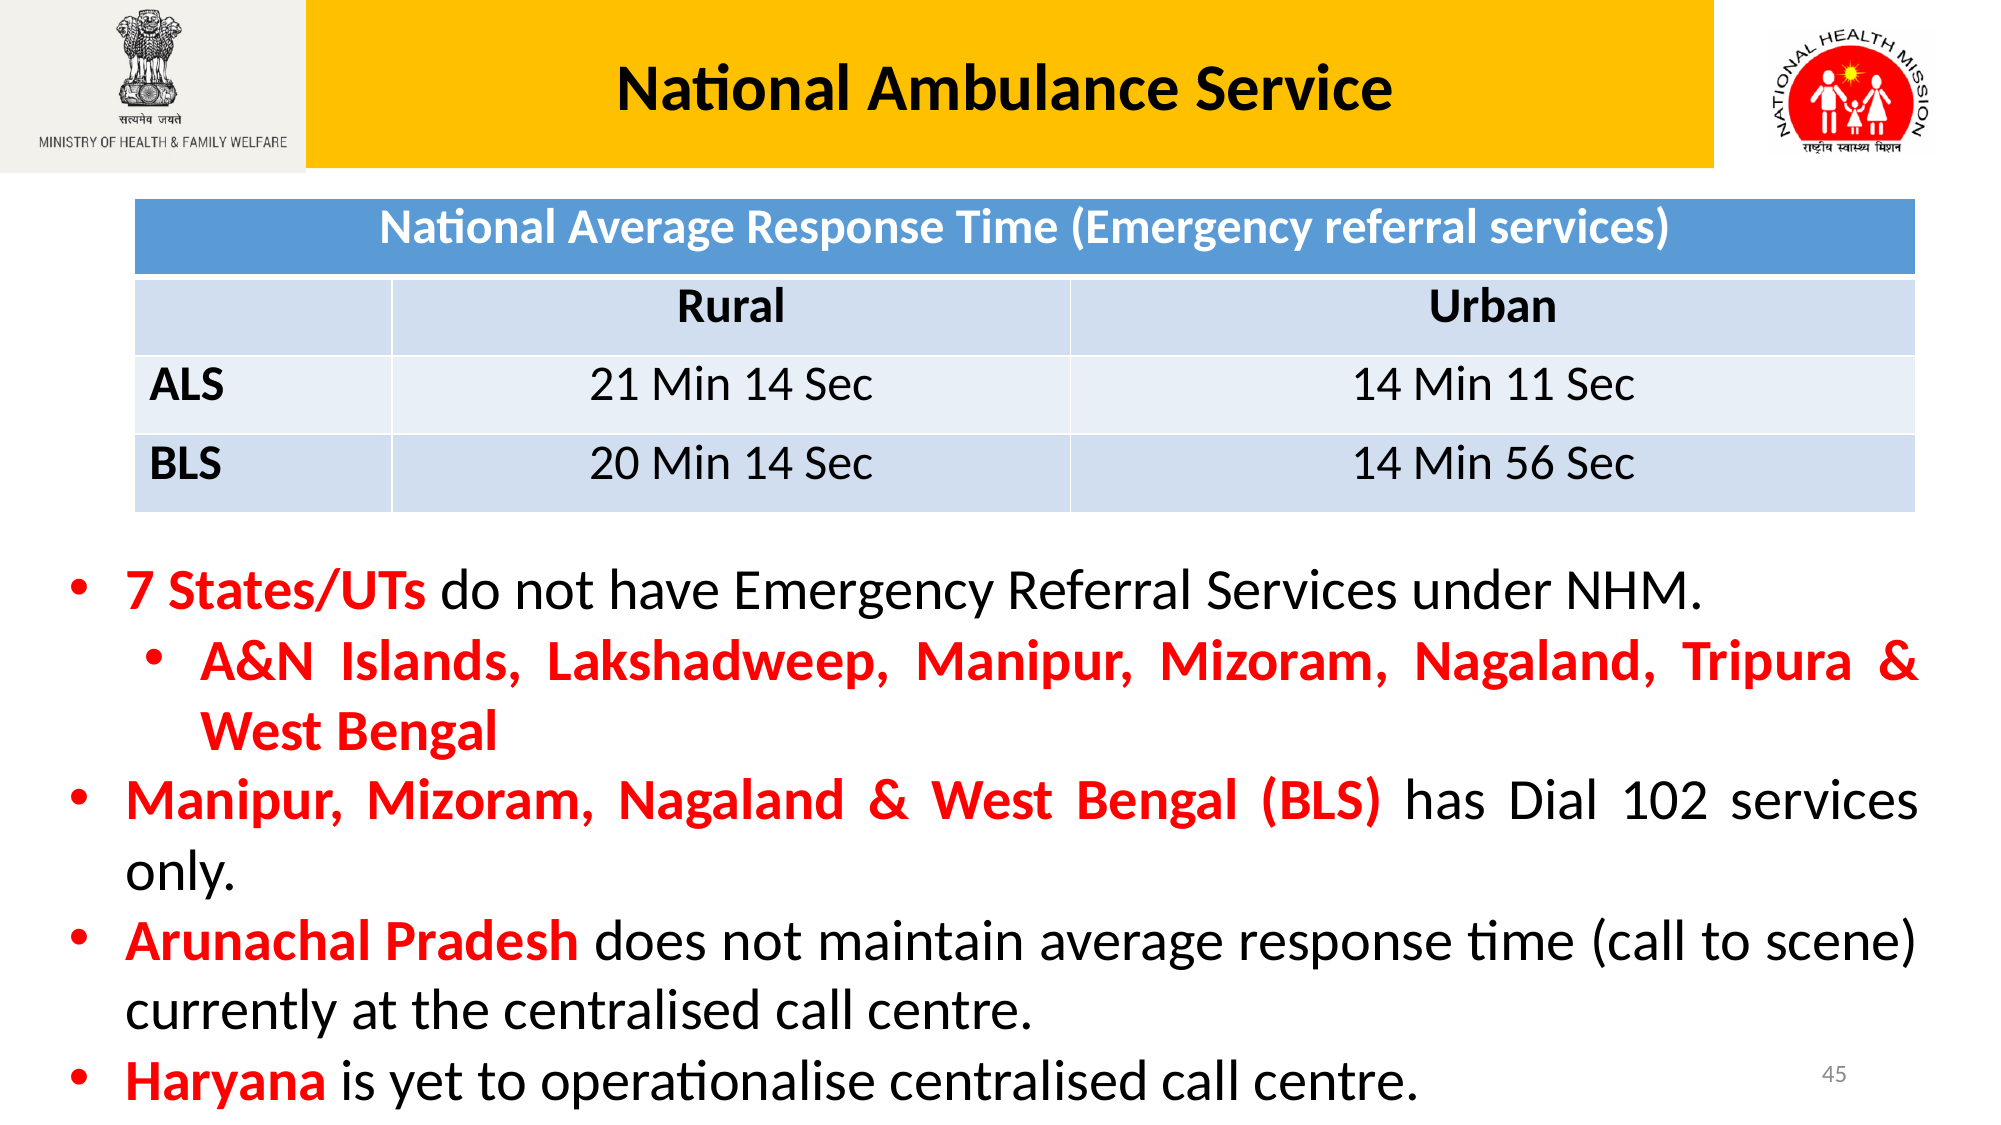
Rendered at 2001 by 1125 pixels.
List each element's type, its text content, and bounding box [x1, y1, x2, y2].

table_cell 14 Min 11 Sec [1071, 357, 1915, 433]
text_box 7 States/UTs do not have Emergency Referral Services under NHM. A&N Islands, Lakshadweep, Manipur, Mizoram, Nagaland, Tripura & West Bengal Manipur, Mizoram, Nagaland & West Bengal (BLS) has Dial 102 services only. Arunachal Pradesh does not maintain average response time (call to scene) currently at the centralised call centre. Haryana is yet to operationalise centralised call centre. [54, 544, 1935, 1119]
table_cell 20 Min 14 Sec [393, 435, 1070, 512]
picture [0, 0, 306, 173]
table_cell 21 Min 14 Sec [393, 357, 1070, 433]
text_box National Ambulance Service [306, 0, 1714, 169]
picture [1714, 0, 2000, 192]
table_cell ALS [135, 357, 391, 433]
table_cell 14 Min 56 Sec [1071, 435, 1915, 512]
table_cell [135, 280, 391, 355]
table_cell BLS [135, 435, 391, 512]
table_cell Urban [1071, 280, 1915, 355]
table_cell Rural [393, 280, 1070, 355]
table_header National Average Response Time (Emergency referral services) [135, 199, 1915, 274]
slide_number 45 [1412, 1042, 1863, 1103]
